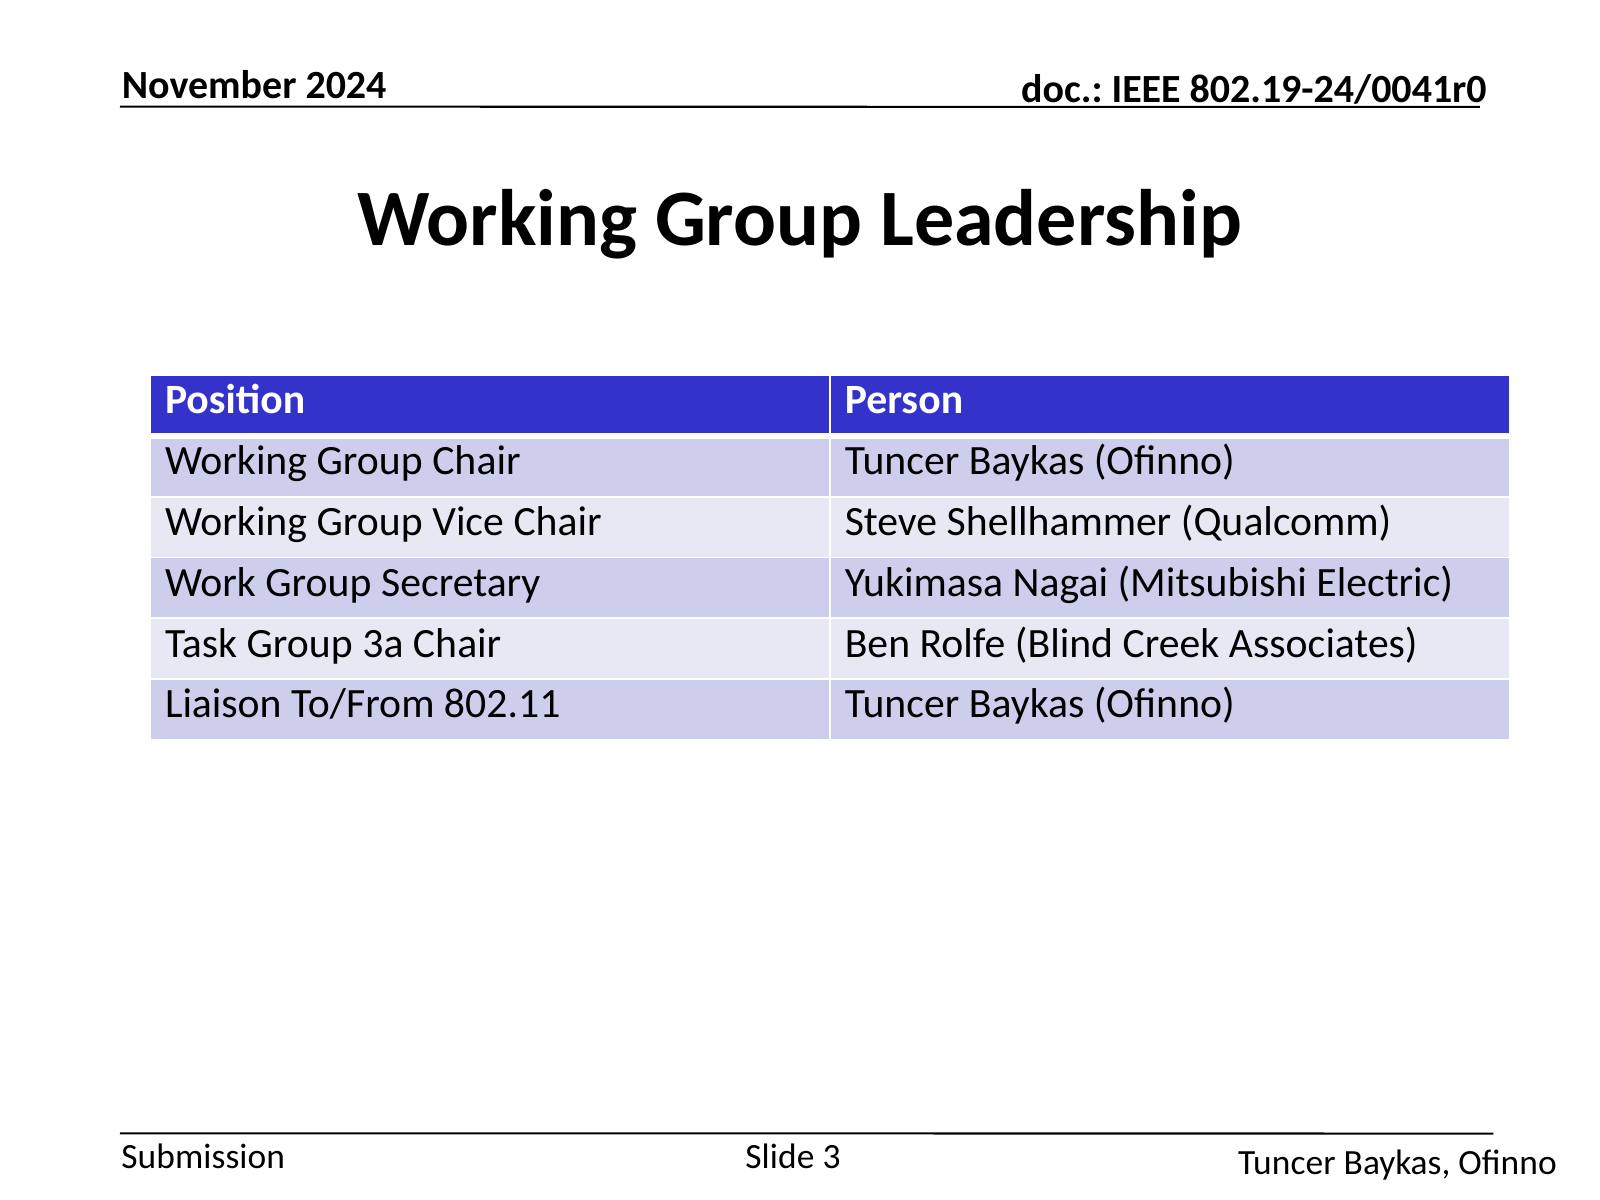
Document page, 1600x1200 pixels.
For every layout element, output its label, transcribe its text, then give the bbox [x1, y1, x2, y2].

table_cell Ben Rolfe (Blind Creek Associates) [831, 619, 1509, 678]
table_cell Liaison To/From 802.11 [151, 680, 829, 739]
table_cell Steve Shellhammer (Qualcomm) [831, 498, 1509, 557]
table_cell Working Group Vice Chair [151, 498, 829, 557]
table_cell Work Group Secretary [151, 558, 829, 617]
title Working Group Leadership [119, 119, 1480, 307]
slide_number Slide 3 [733, 1132, 854, 1197]
footer Tuncer Baykas, Ofinno [999, 1138, 1558, 1180]
table_header Person [831, 376, 1509, 433]
table_header Position [151, 376, 829, 433]
table_cell Tuncer Baykas (Ofinno) [831, 439, 1509, 496]
table_cell Tuncer Baykas (Ofinno) [831, 680, 1509, 739]
table_cell Yukimasa Nagai (Mitsubishi Electric) [831, 558, 1509, 617]
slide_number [121, 58, 451, 107]
table_cell Task Group 3a Chair [151, 619, 829, 678]
table_cell Working Group Chair [151, 439, 829, 496]
